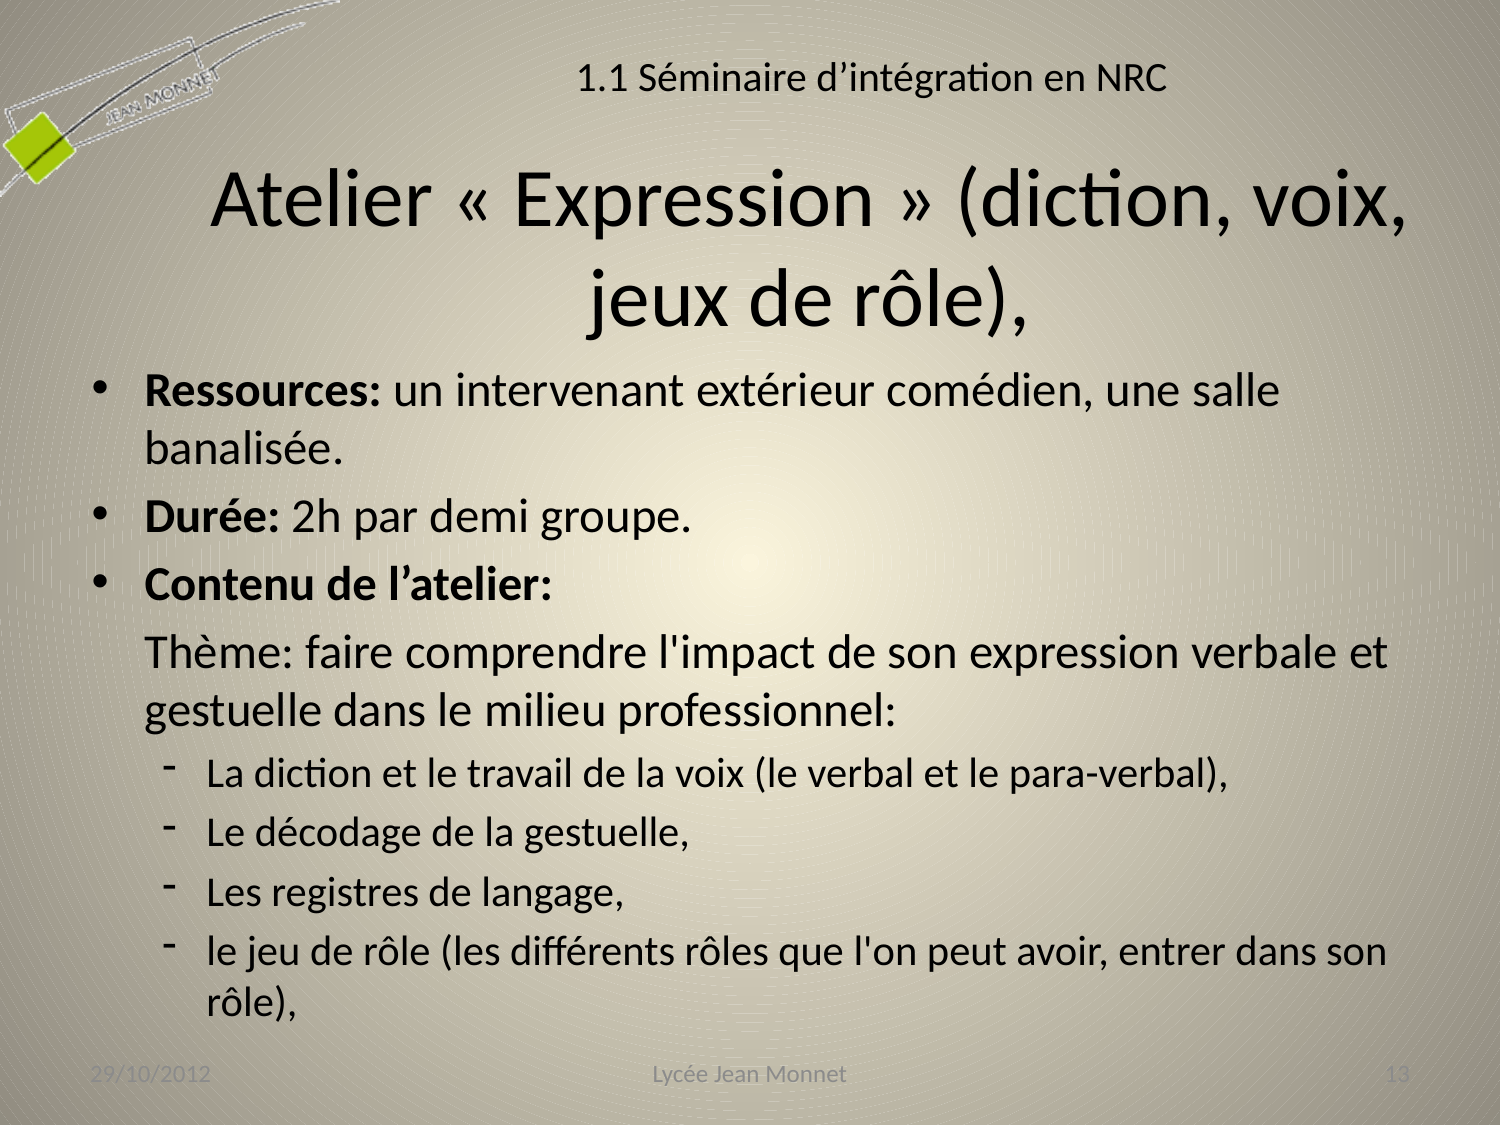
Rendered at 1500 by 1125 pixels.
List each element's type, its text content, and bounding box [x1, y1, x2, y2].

title Atelier « Expression » (diction, voix, jeux de rôle), [194, 149, 1425, 337]
list Ressources: un intervenant extérieur comédien, une salle banalisée. Durée: 2h par demi groupe. Contenu de l’atelier: Thème: faire comprendre l'impact de son expression verbale et gestuelle dans le milieu professionnel: La diction et le travail de la voix (le verbal et le para-verbal), Le décodage de la gestuelle, Les registres de langage, le jeu de rôle (les différents rôles que l'on peut avoir, entrer dans son rôle), [76, 349, 1427, 1093]
footer Lycée Jean Monnet [512, 1042, 988, 1103]
picture [0, 0, 340, 197]
text_box 1.1 Séminaire d’intégration en NRC [560, 42, 1459, 108]
slide_number 13 [1074, 1042, 1425, 1103]
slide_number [75, 1042, 425, 1103]
